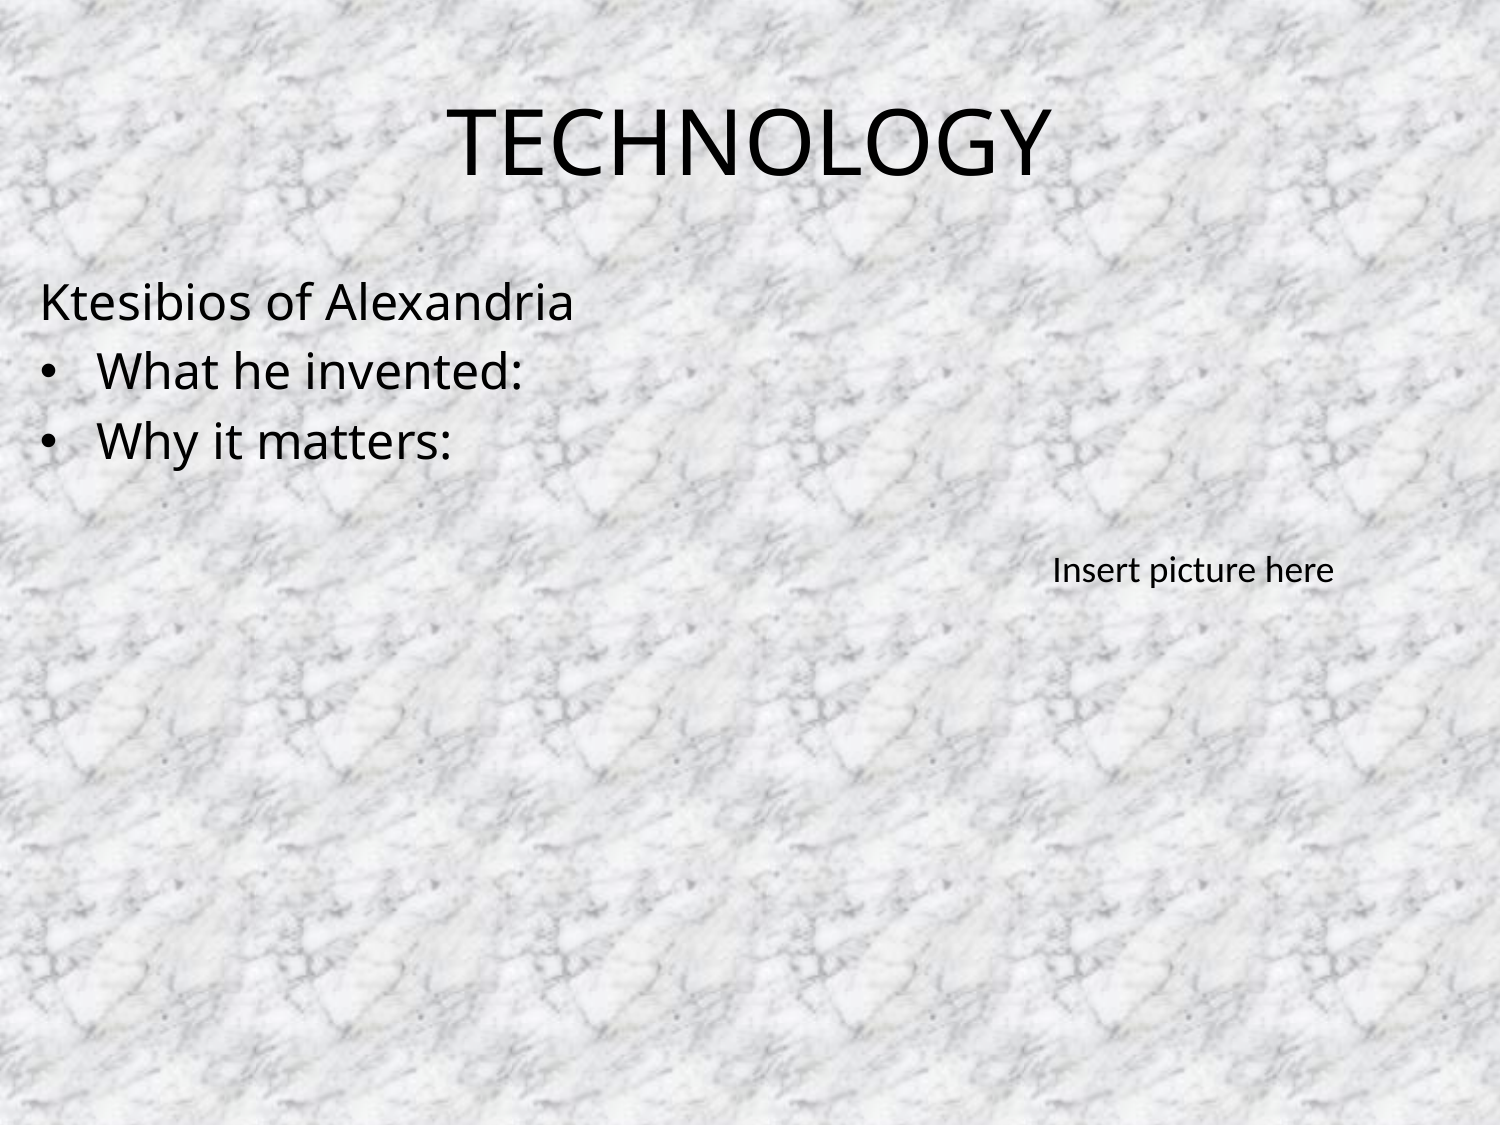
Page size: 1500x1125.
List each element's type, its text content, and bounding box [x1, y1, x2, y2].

list Ktesibios of Alexandria What he invented: Why it matters: [24, 262, 700, 1005]
title TECHNOLOGY [75, 45, 1425, 233]
text_box Insert picture here [974, 537, 1413, 598]
